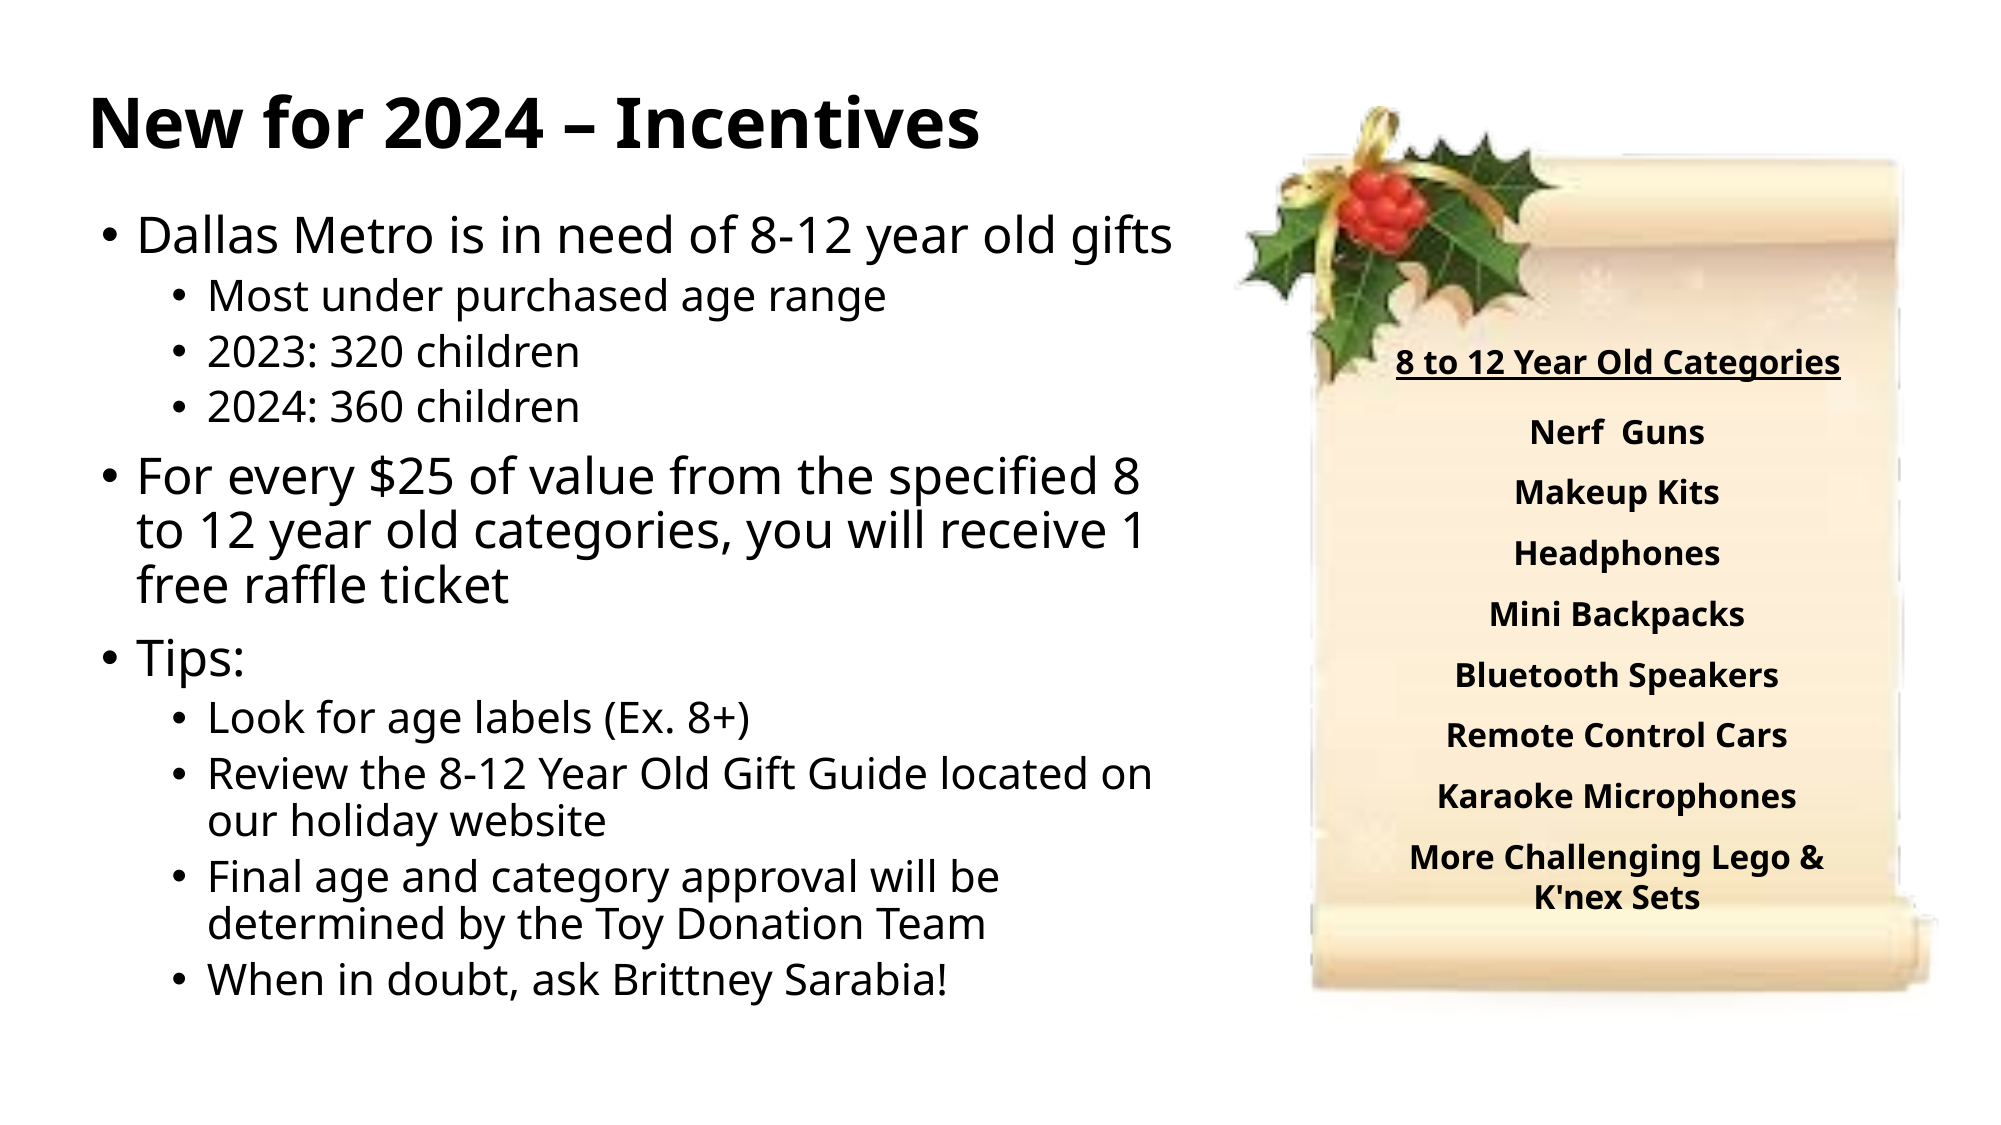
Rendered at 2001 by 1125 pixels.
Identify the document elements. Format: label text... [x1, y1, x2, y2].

picture [1231, 106, 1955, 1020]
list Dallas Metro is in need of 8-12 year old gifts Most under purchased age range 2023: 320 children 2024: 360 children For every $25 of value from the specified 8 to 12 year old categories, you will receive 1 free raffle ticket Tips: Look for age labels (Ex. 8+) Review the 8-12 Year Old Gift Guide located on our holiday website Final age and category approval will be determined by the Toy Donation Team When in doubt, ask Brittney Sarabia! [86, 202, 1208, 1060]
title New for 2024 – Incentives [72, 79, 1900, 171]
